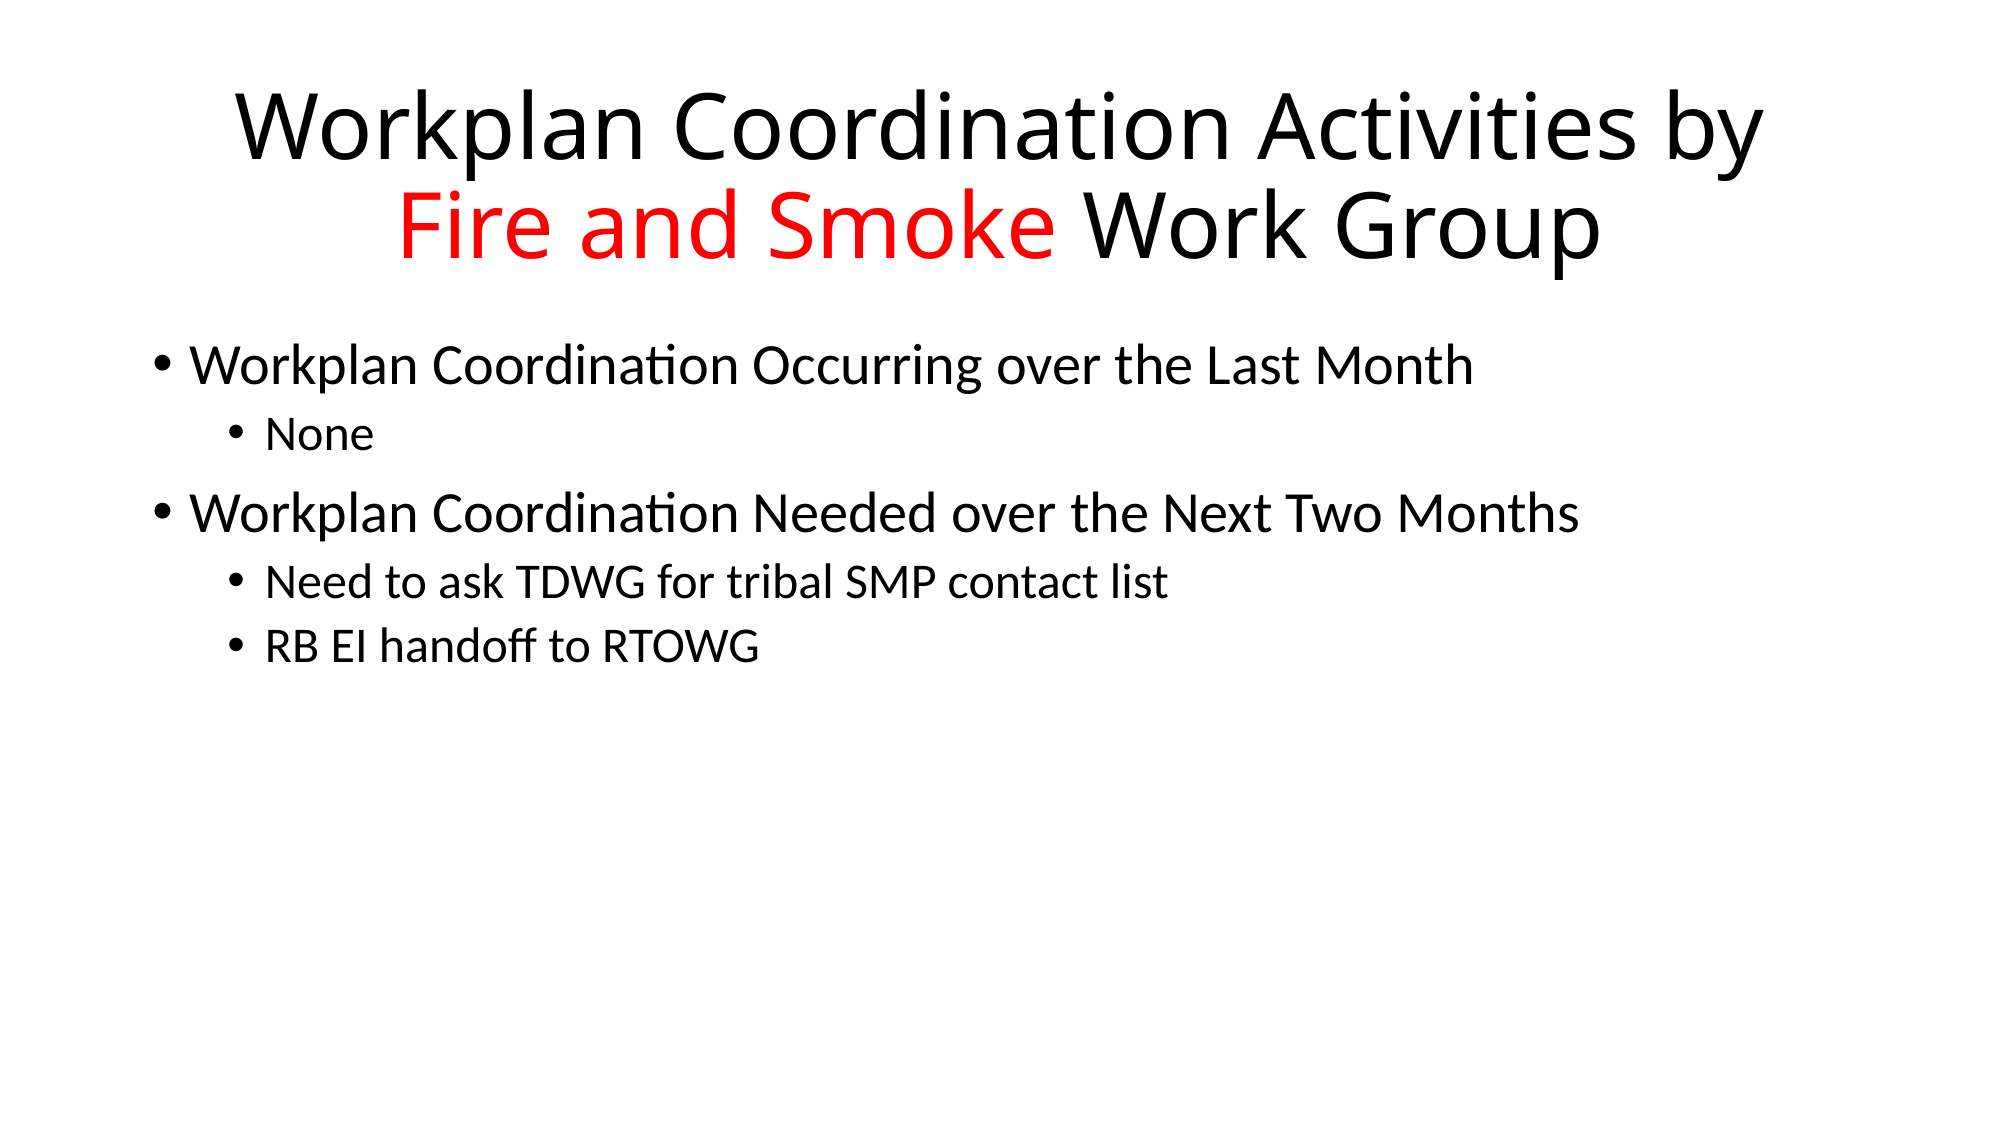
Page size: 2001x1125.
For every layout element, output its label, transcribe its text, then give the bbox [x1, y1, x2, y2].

list Workplan Coordination Occurring over the Last Month None Workplan Coordination Needed over the Next Two Months Need to ask TDWG for tribal SMP contact list RB EI handoff to RTOWG [137, 326, 1863, 1041]
title Workplan Coordination Activities by Fire and Smoke Work Group [137, 59, 1863, 300]
